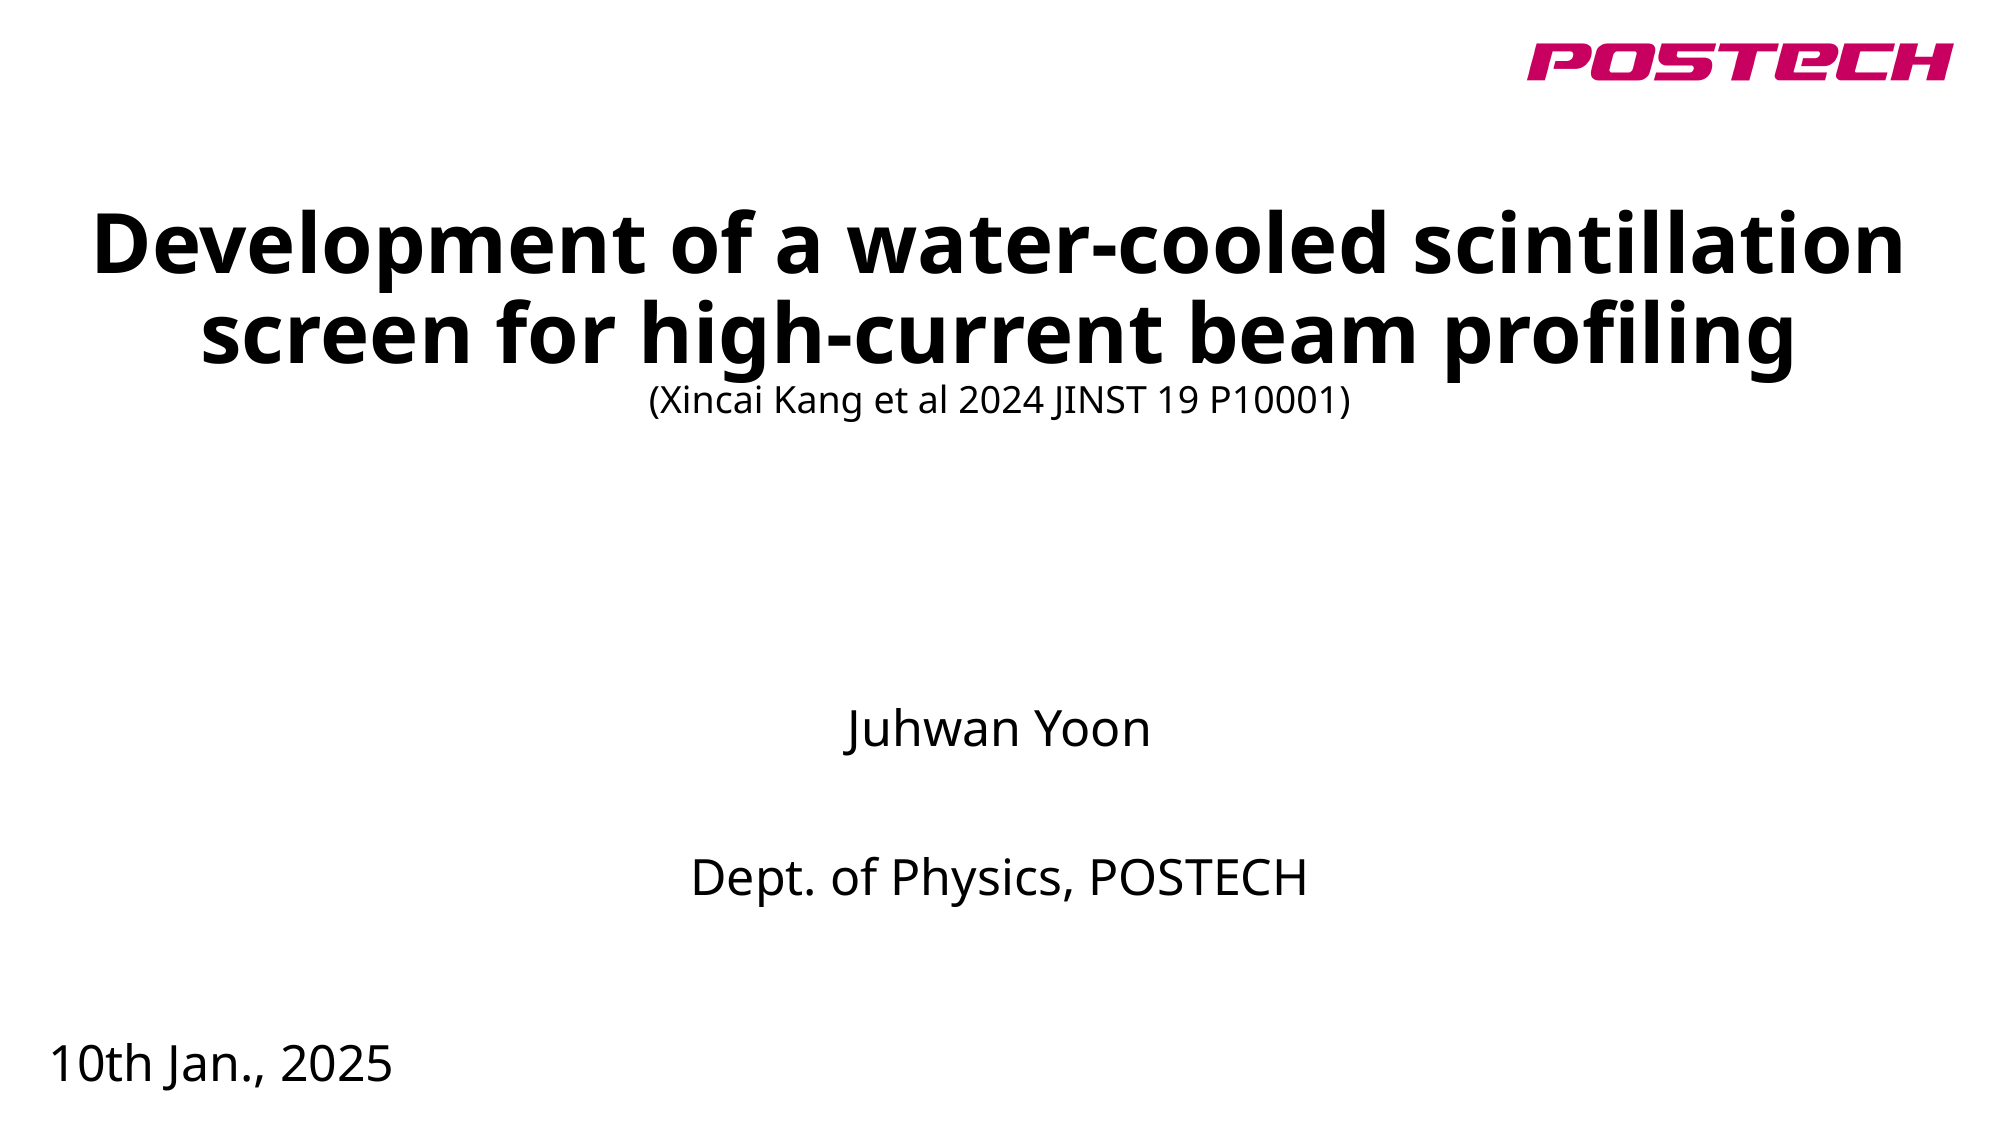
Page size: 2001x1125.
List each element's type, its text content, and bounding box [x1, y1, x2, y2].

title Development of a water-cooled scintillation screen for high-current beam profiling (Xincai Kang et al 2024 JINST 19 P10001) [0, 0, 2000, 430]
text_box 10th Jan., 2025 [33, 1023, 410, 1099]
picture [1520, 31, 1961, 93]
subtitle Juhwan Yoon Dept. of Physics, POSTECH [249, 695, 1750, 968]
